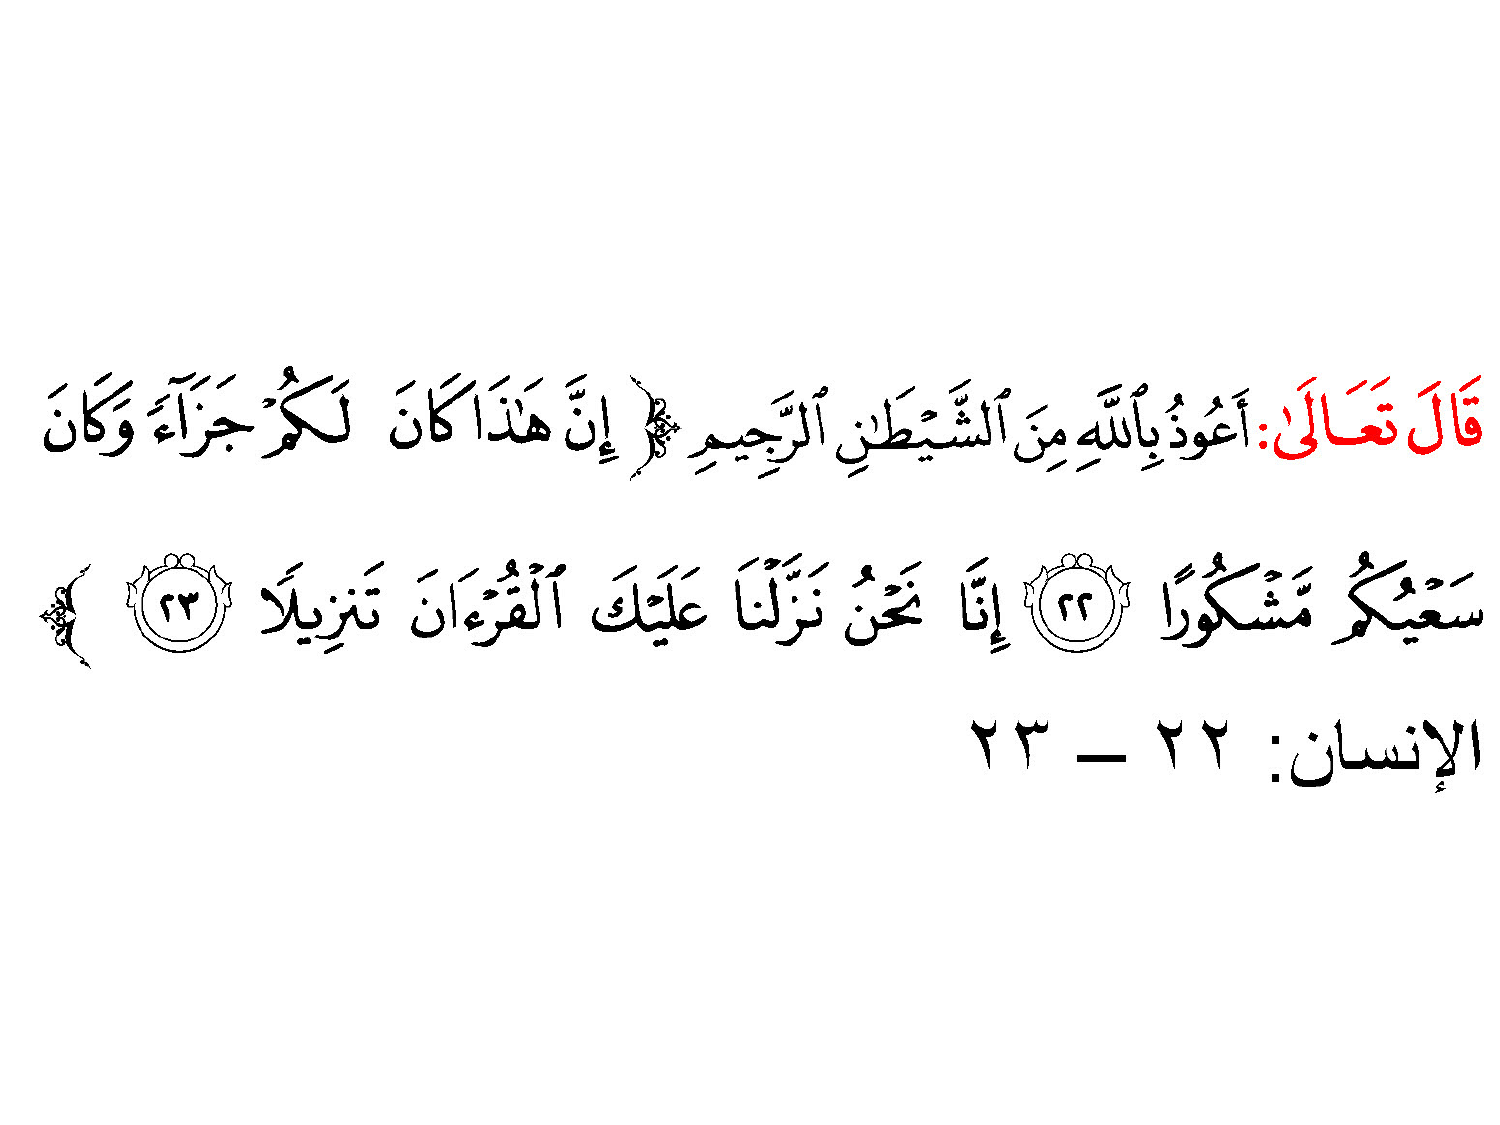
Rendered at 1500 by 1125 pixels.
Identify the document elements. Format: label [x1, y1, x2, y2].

picture [0, 279, 1500, 846]
